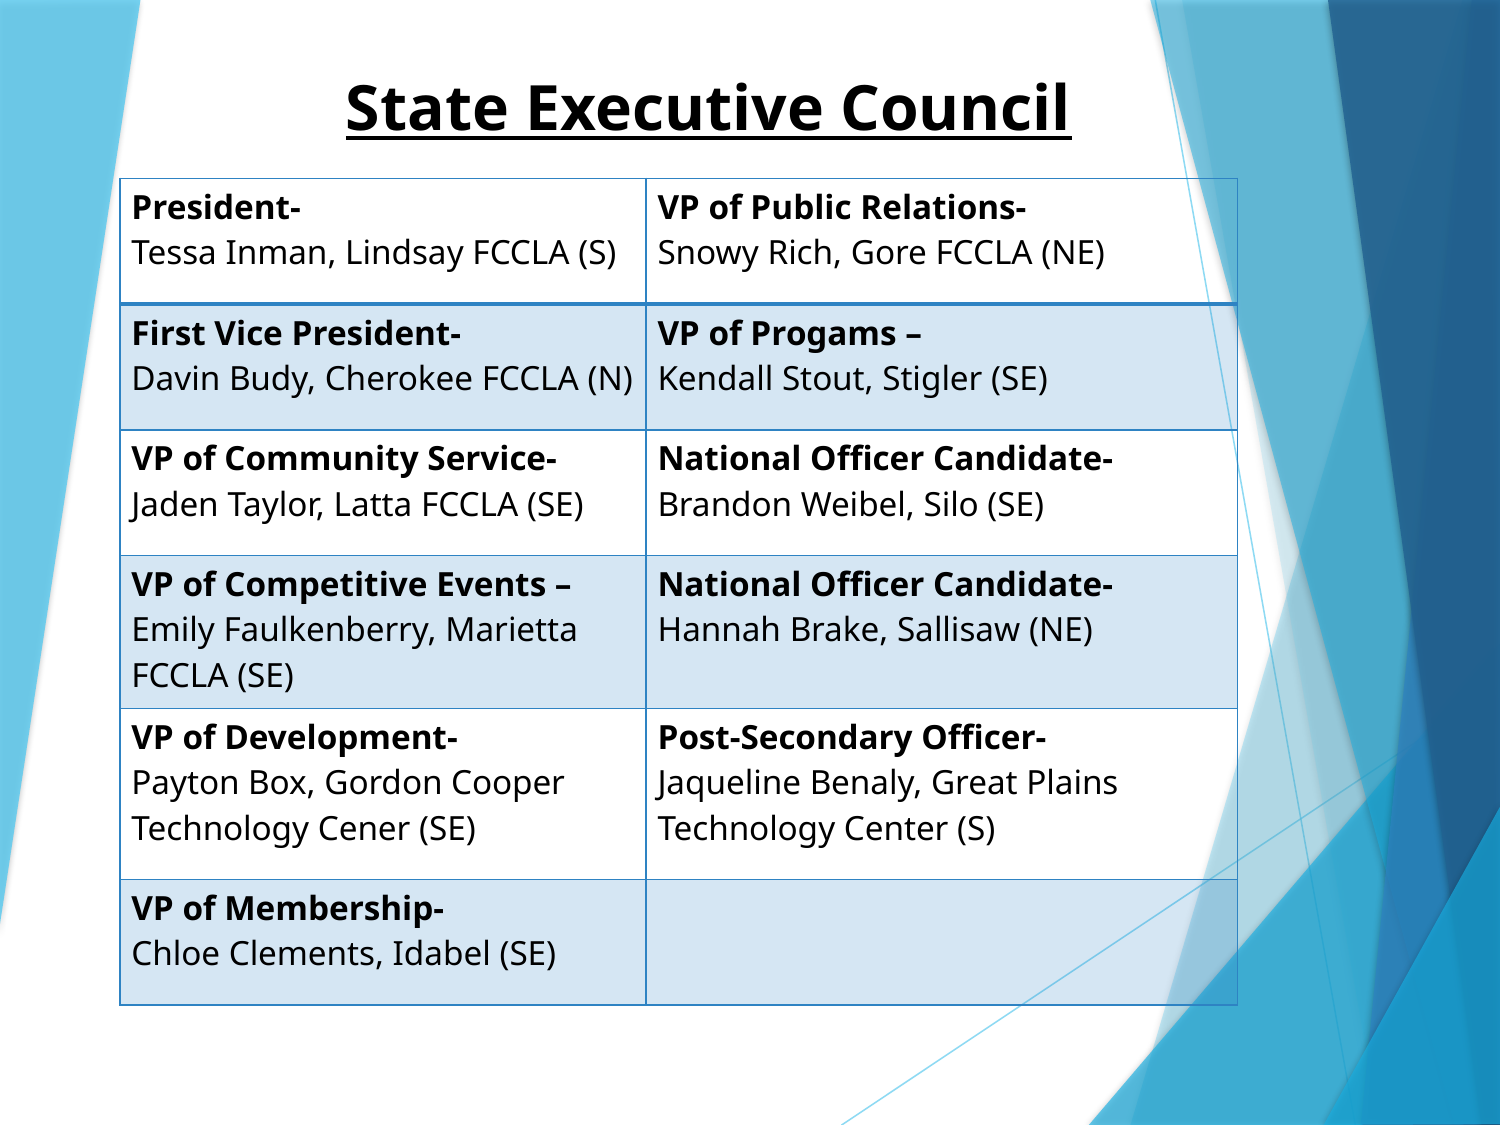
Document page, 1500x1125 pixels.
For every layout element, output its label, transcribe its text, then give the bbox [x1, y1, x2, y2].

table_header President- Tessa Inman, Lindsay FCCLA (S) [121, 179, 645, 302]
table_cell VP of Membership- Chloe Clements, Idabel (SE) [121, 880, 645, 1004]
table_cell VP of Competitive Events – Emily Faulkenberry, Marietta FCCLA (SE) [121, 556, 645, 708]
table_cell First Vice President- Davin Budy, Cherokee FCCLA (N) [121, 306, 645, 429]
table_cell National Officer Candidate- Brandon Weibel, Silo (SE) [647, 431, 1237, 555]
table_cell [647, 880, 1237, 1004]
table_header VP of Public Relations- Snowy Rich, Gore FCCLA (NE) [647, 179, 1237, 302]
table_cell VP of Progams – Kendall Stout, Stigler (SE) [647, 306, 1237, 429]
text_box State Executive Council [321, 60, 1097, 178]
table_cell VP of Development- Payton Box, Gordon Cooper Technology Cener (SE) [121, 709, 645, 879]
table_cell VP of Community Service- Jaden Taylor, Latta FCCLA (SE) [121, 431, 645, 555]
table_cell National Officer Candidate- Hannah Brake, Sallisaw (NE) [647, 556, 1237, 708]
table_cell Post-Secondary Officer- Jaqueline Benaly, Great Plains Technology Center (S) [647, 709, 1237, 879]
